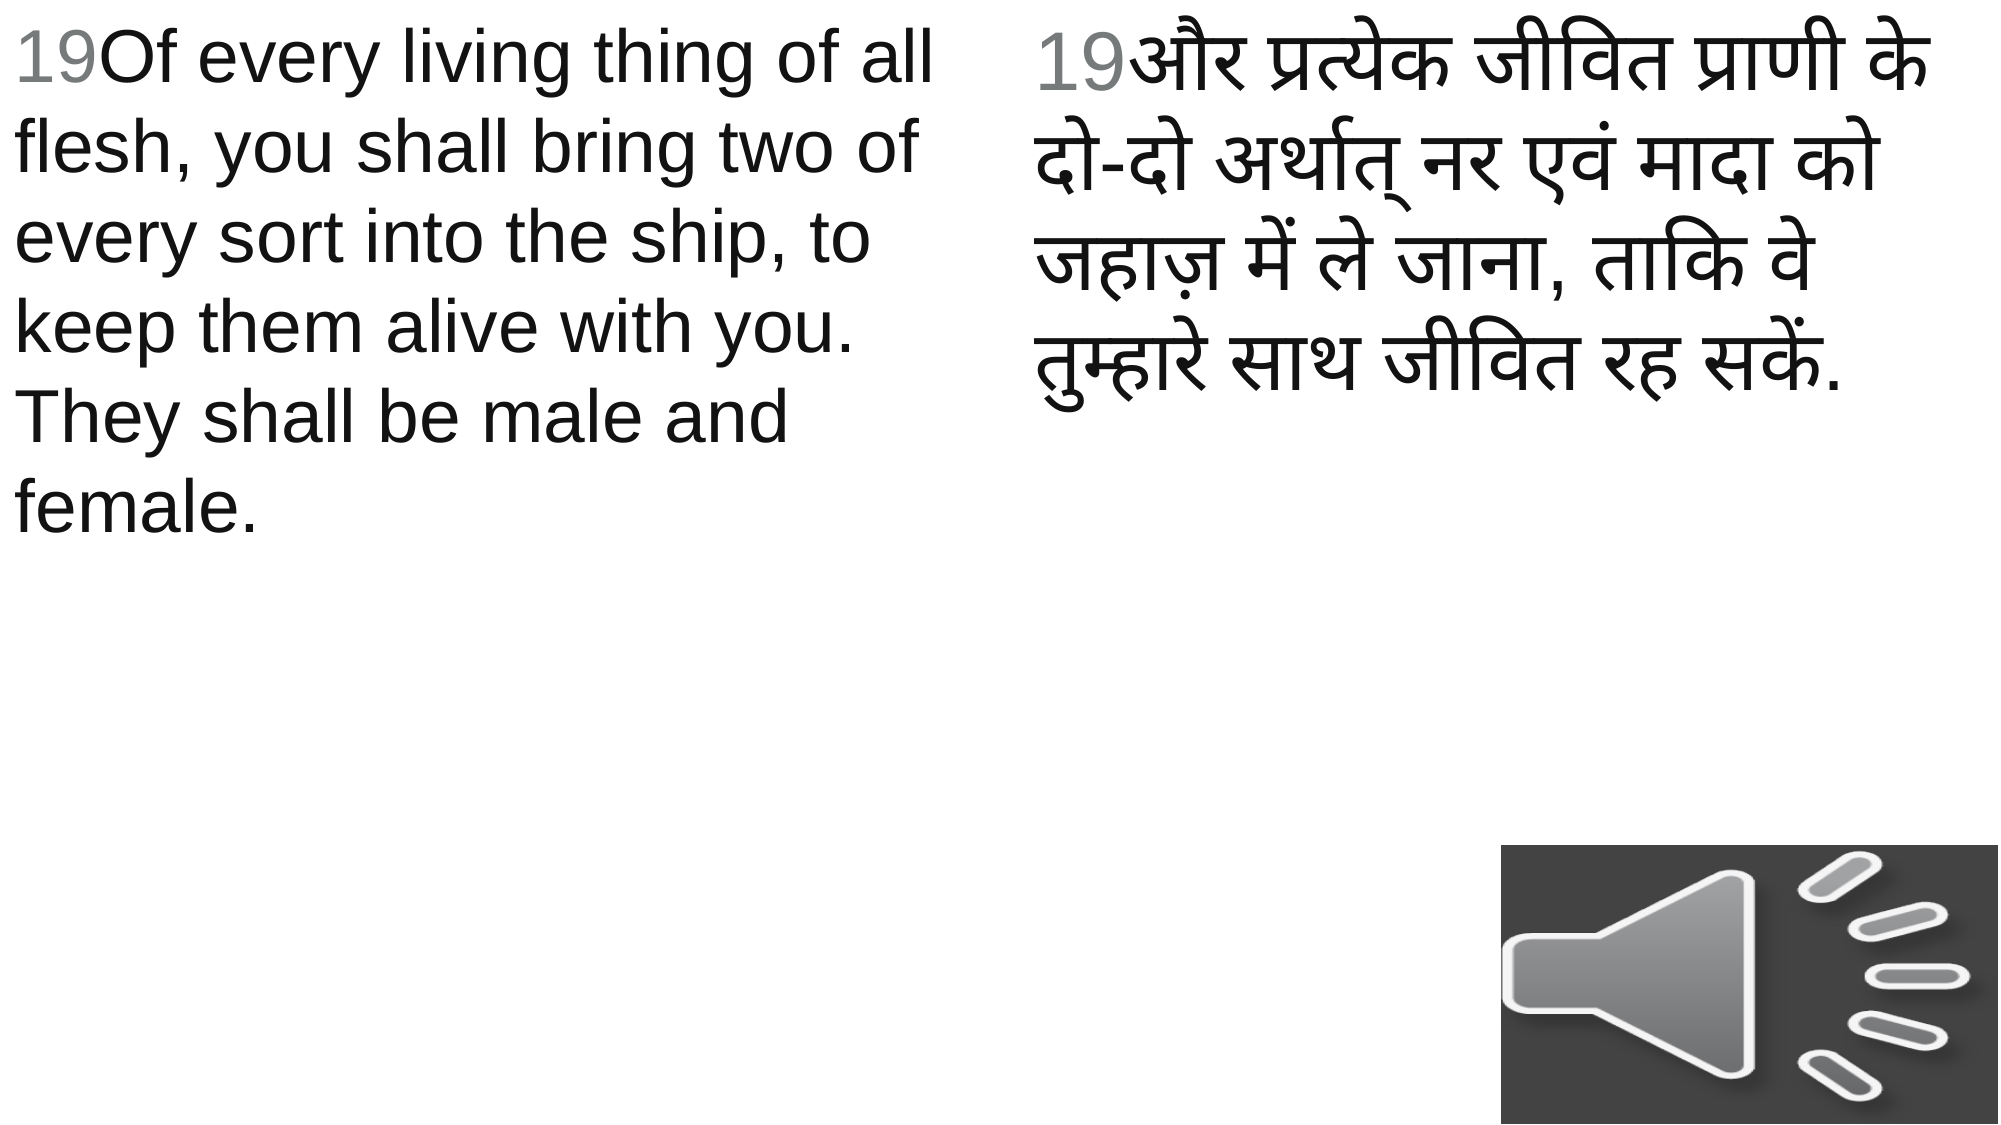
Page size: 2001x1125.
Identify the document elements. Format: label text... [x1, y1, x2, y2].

text_box 19और प्रत्येक जीवित प्राणी के दो-दो अर्थात् नर एवं मादा को जहाज़ में ले जाना, ताकि वे तुम्हारे साथ जीवित रह सकें. [1019, 0, 2000, 1125]
picture [1500, 843, 2000, 1125]
text_box 19Of every living thing of all flesh, you shall bring two of every sort into the ship, to keep them alive with you. They shall be male and female. [0, 0, 981, 1125]
